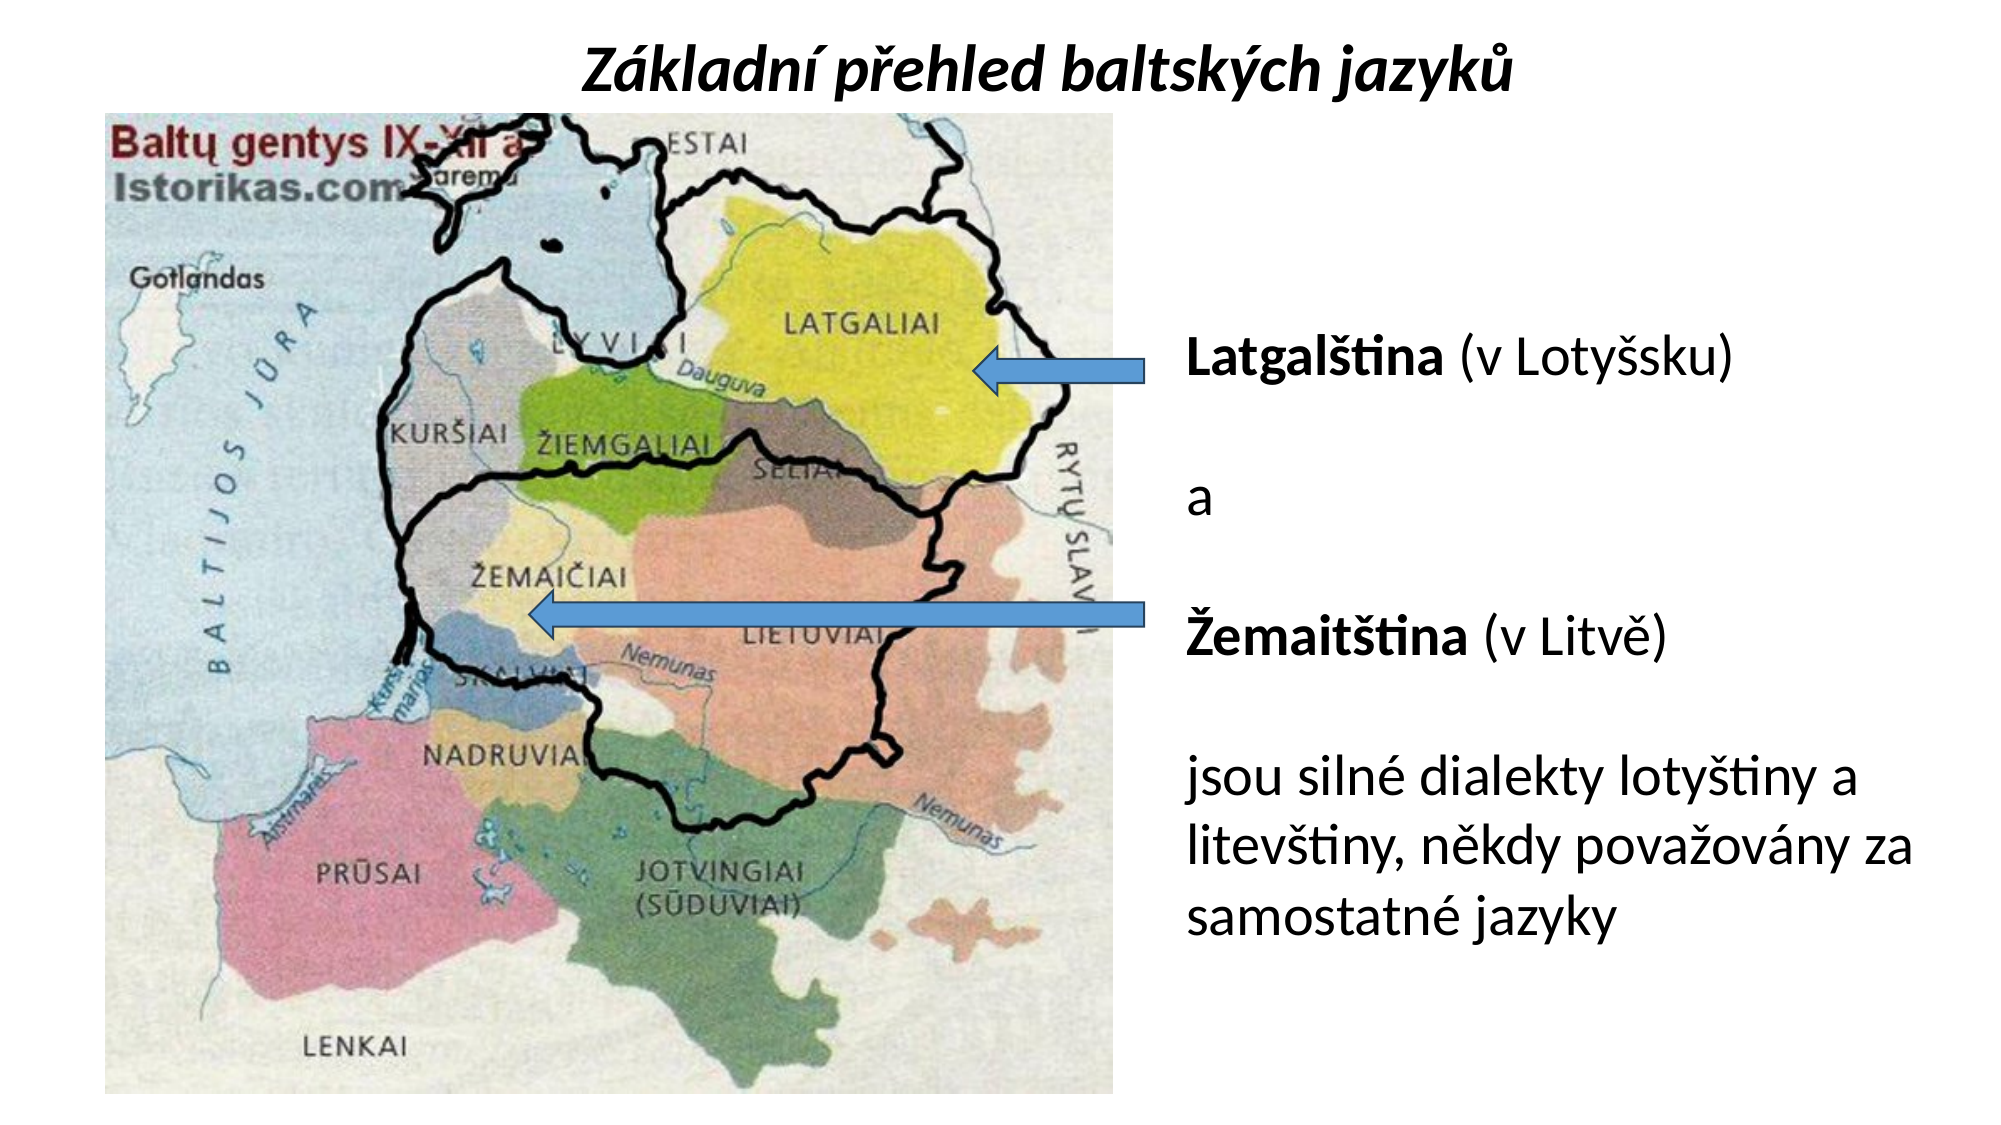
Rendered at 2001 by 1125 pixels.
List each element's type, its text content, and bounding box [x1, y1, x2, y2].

text_box Latgalština (v Lotyšsku) a Žemaitština (v Litvě) jsou silné dialekty lotyštiny a litevštiny, někdy považovány za samostatné jazyky [1171, 309, 1964, 1025]
picture [105, 113, 1113, 1094]
text_box Základní přehled baltských jazyků [170, 17, 1929, 113]
text_box [1113, 357, 1146, 385]
text_box [1113, 601, 1146, 628]
